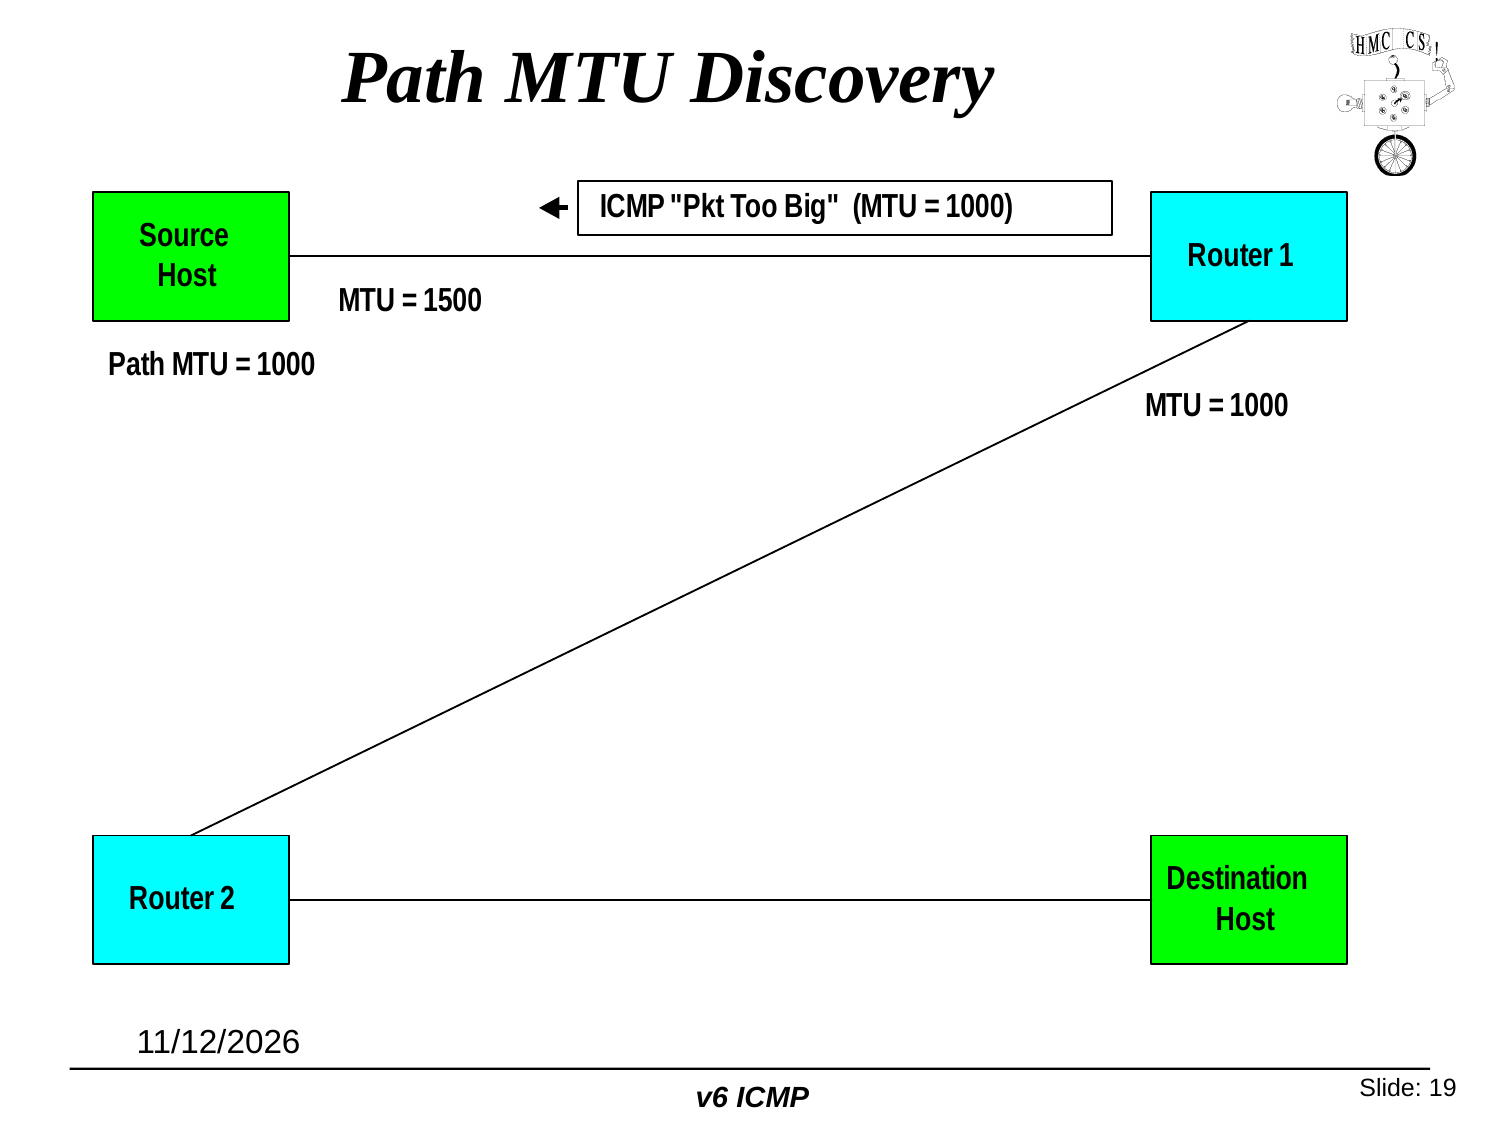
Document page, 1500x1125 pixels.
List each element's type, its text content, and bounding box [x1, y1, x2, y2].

picture [1337, 24, 1455, 176]
title Path MTU Discovery [23, 31, 1313, 125]
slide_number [62, 1012, 375, 1088]
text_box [87, 174, 1354, 971]
